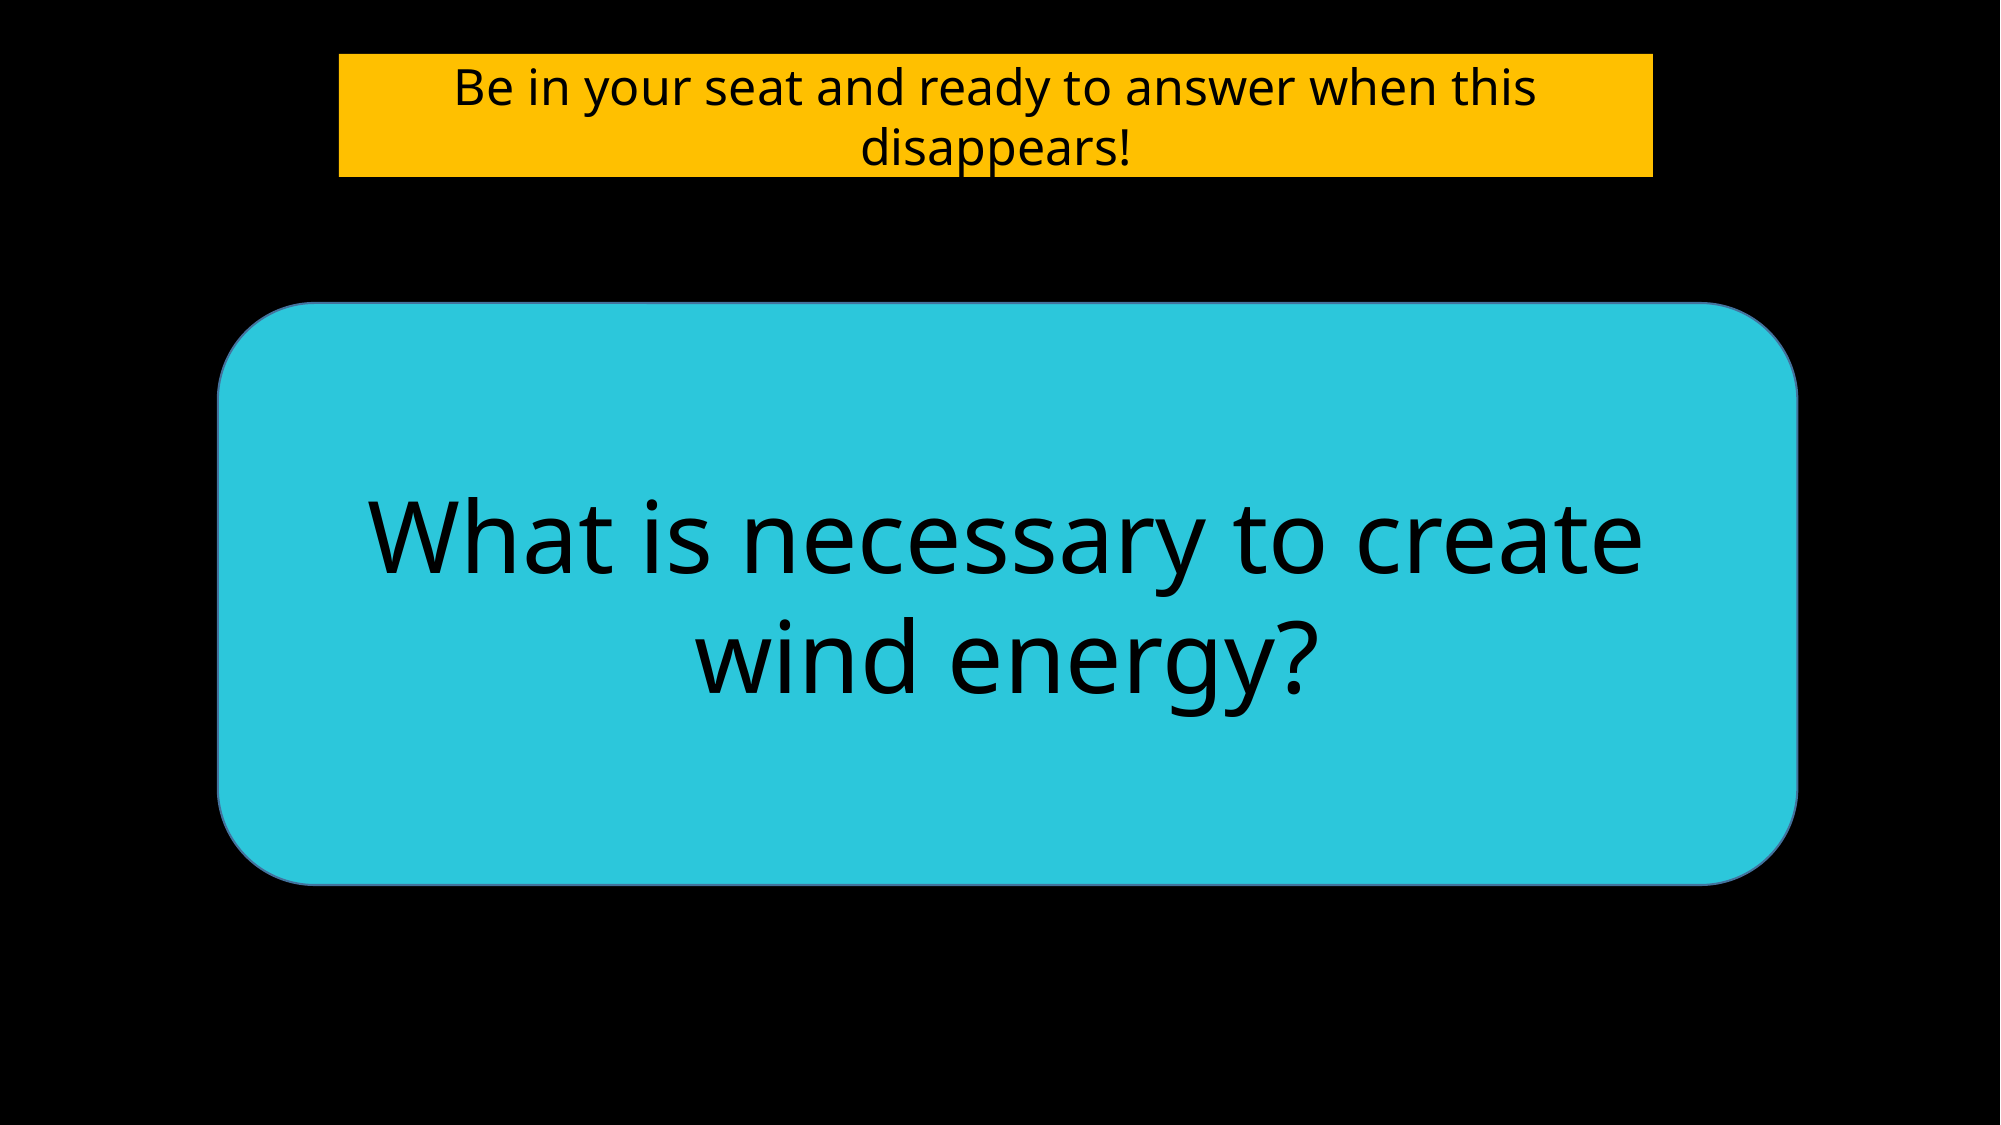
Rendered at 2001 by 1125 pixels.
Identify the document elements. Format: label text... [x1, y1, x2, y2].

text_box Be in your seat and ready to answer when this disappears! [338, 53, 1654, 178]
text_box What is necessary to create wind energy? [216, 301, 1799, 887]
